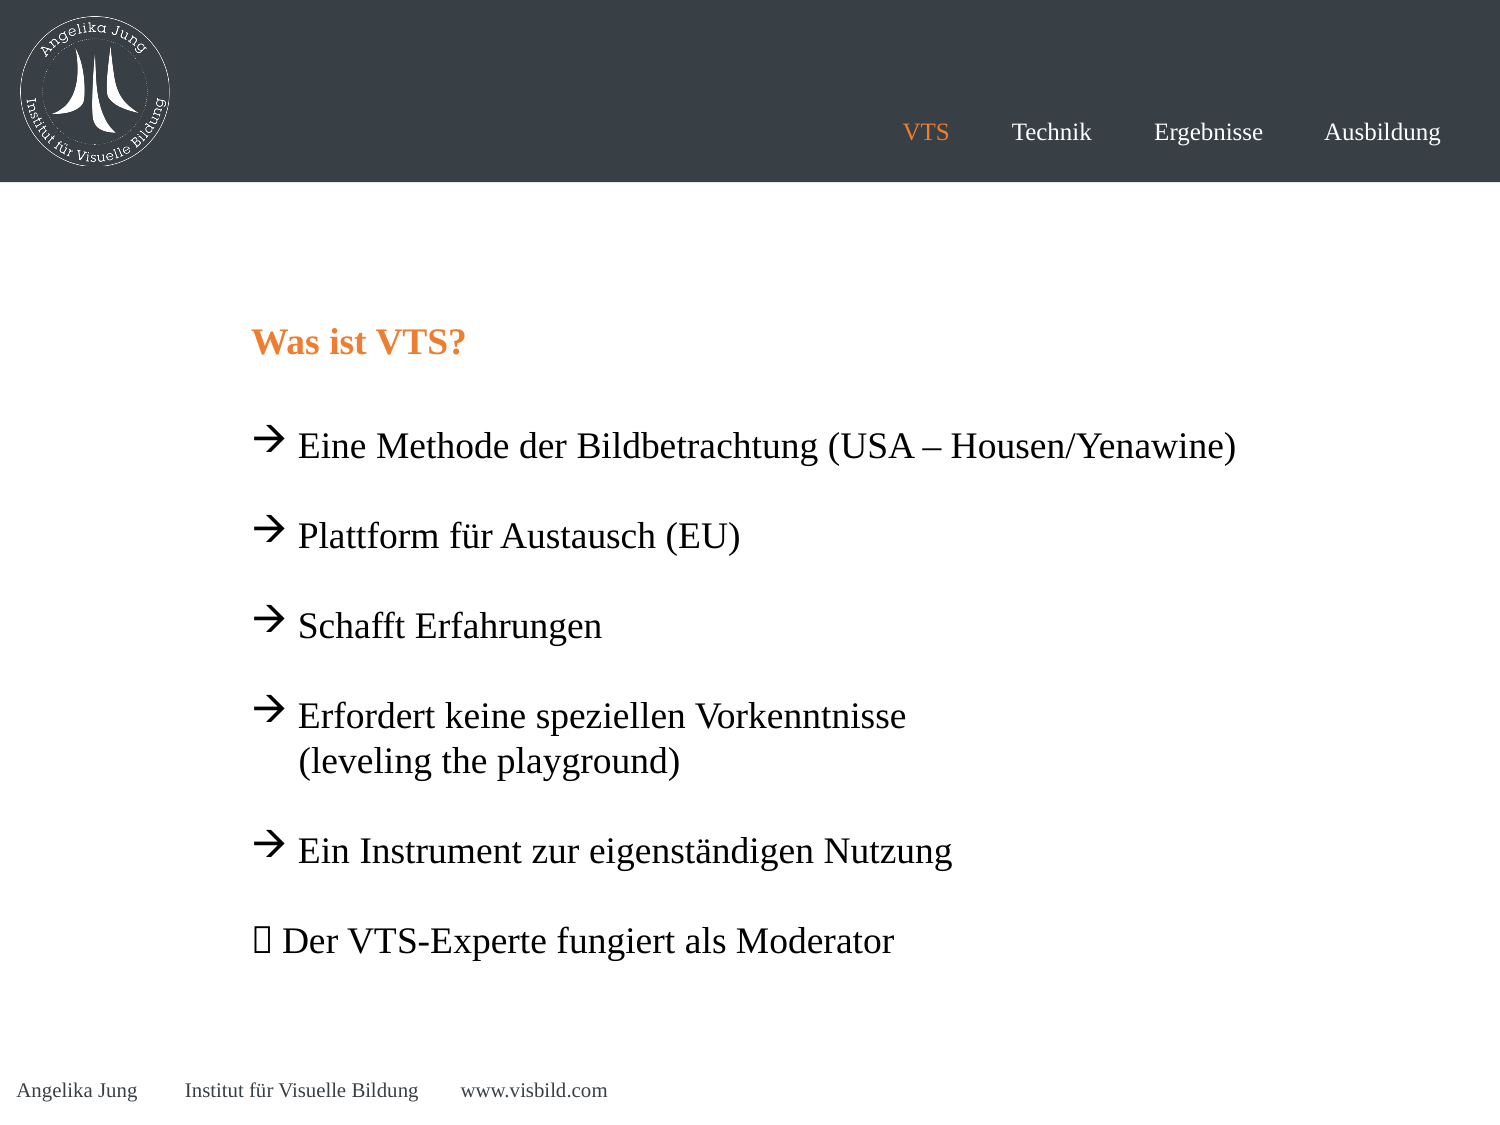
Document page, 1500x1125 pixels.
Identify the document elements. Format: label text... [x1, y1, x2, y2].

text_box VTS Technik Ergebnisse Ausbildung [349, 107, 1456, 153]
text_box Eine Methode der Bildbetrachtung (USA – Housen/Yenawine) Plattform für Austausch (EU) Schafft Erfahrungen Erfordert keine speziellen Vorkenntnisse (leveling the playground) Ein Instrument zur eigenständigen Nutzung  Der VTS-Experte fungiert als Moderator [236, 413, 1261, 1014]
text_box Angelika Jung Institut für Visuelle Bildung www.visbild.com [1, 1069, 1466, 1109]
text_box [0, 0, 1500, 183]
picture [13, 8, 170, 166]
text_box Was ist VTS? [236, 309, 1249, 370]
